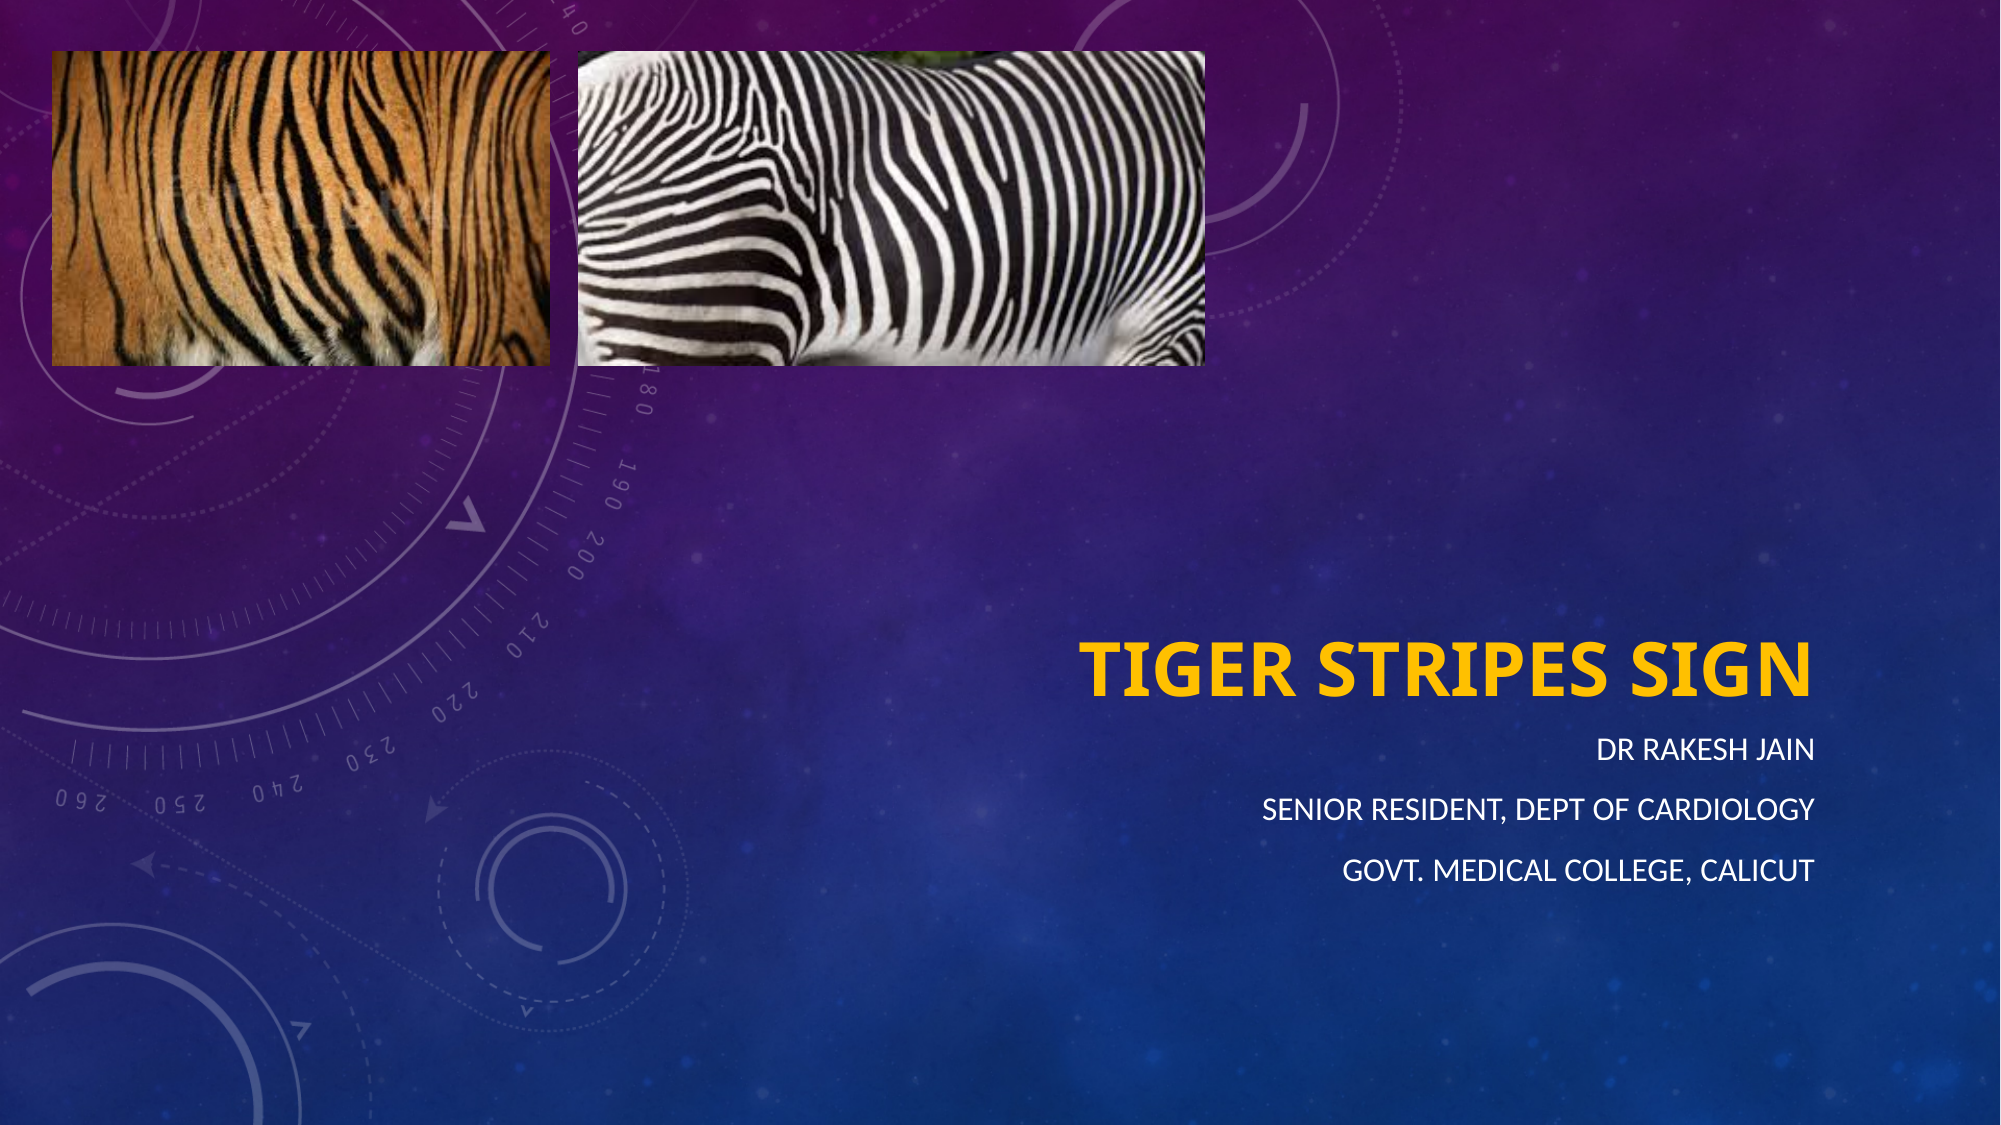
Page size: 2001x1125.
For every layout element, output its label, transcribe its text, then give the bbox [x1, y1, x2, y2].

title Tiger stripes sign [650, 322, 1831, 719]
picture [0, 0, 2001, 1125]
subtitle Dr rakesh jain Senior resident, dept of cardiology Govt. medical college, calicut [650, 719, 1831, 950]
